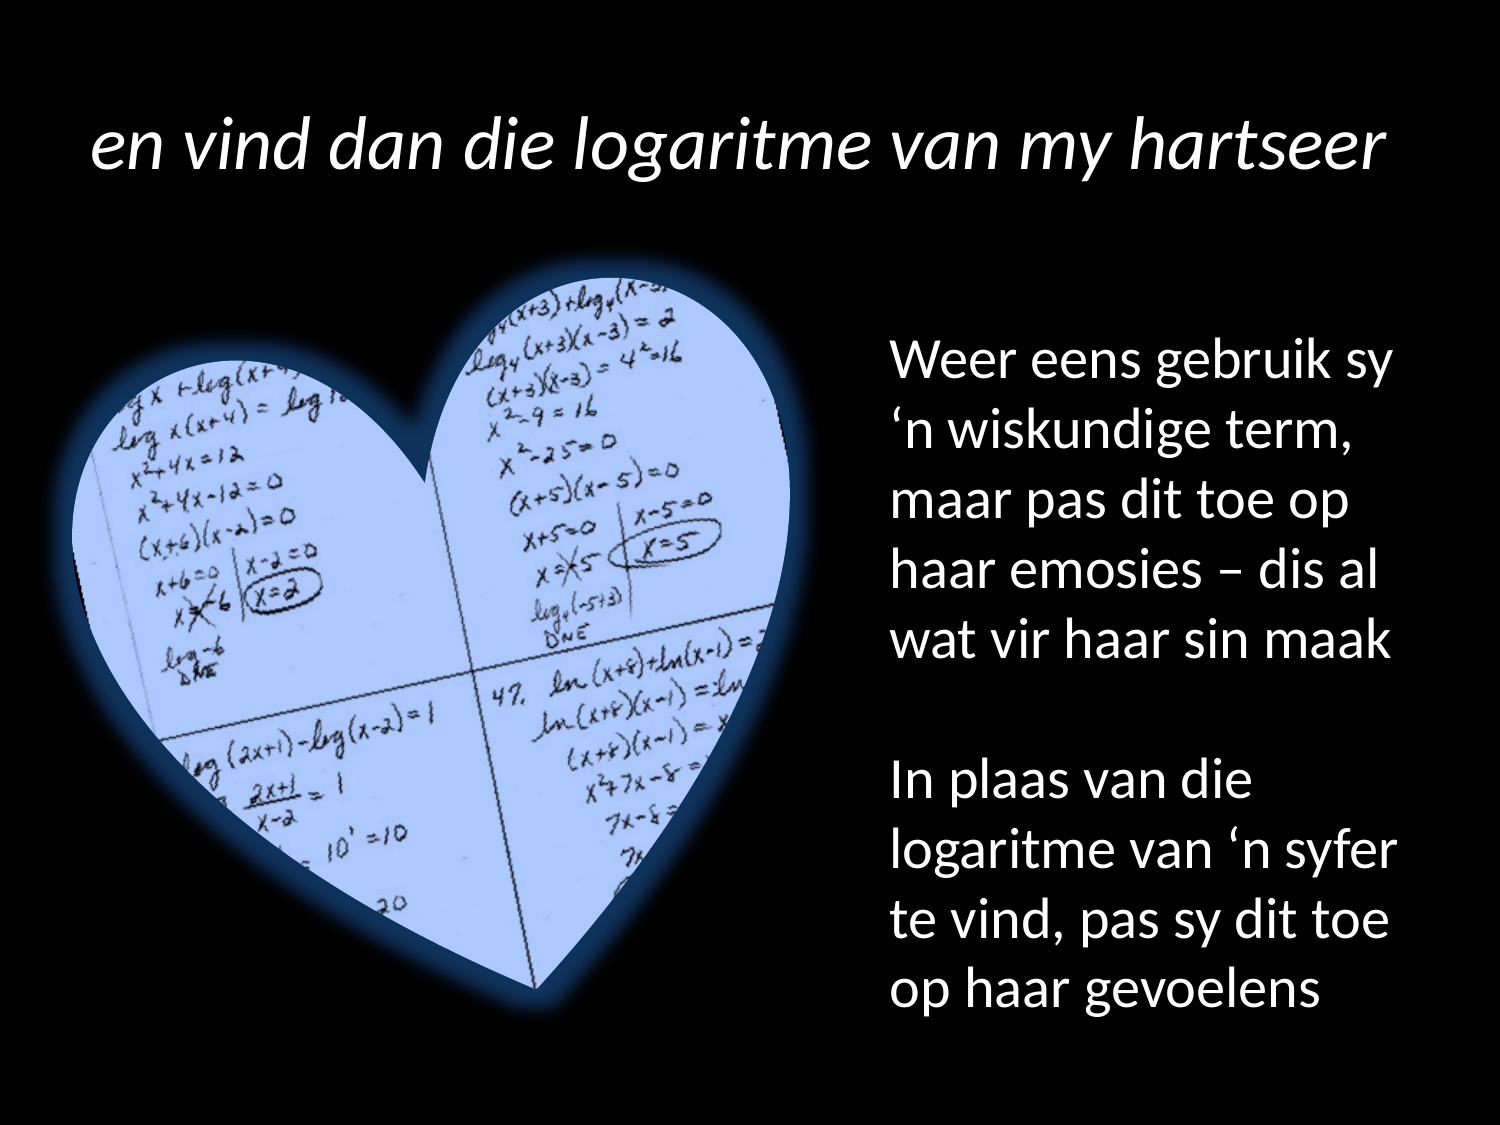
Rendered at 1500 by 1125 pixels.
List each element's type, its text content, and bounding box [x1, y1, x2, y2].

title en vind dan die logaritme van my hartseer [75, 45, 1425, 233]
text_box Weer eens gebruik sy ‘n wiskundige term, maar pas dit toe op haar emosies – dis al wat vir haar sin maak In plaas van die logaritme van ‘n syfer te vind, pas sy dit toe op haar gevoelens [875, 312, 1450, 1027]
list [103, 306, 821, 998]
